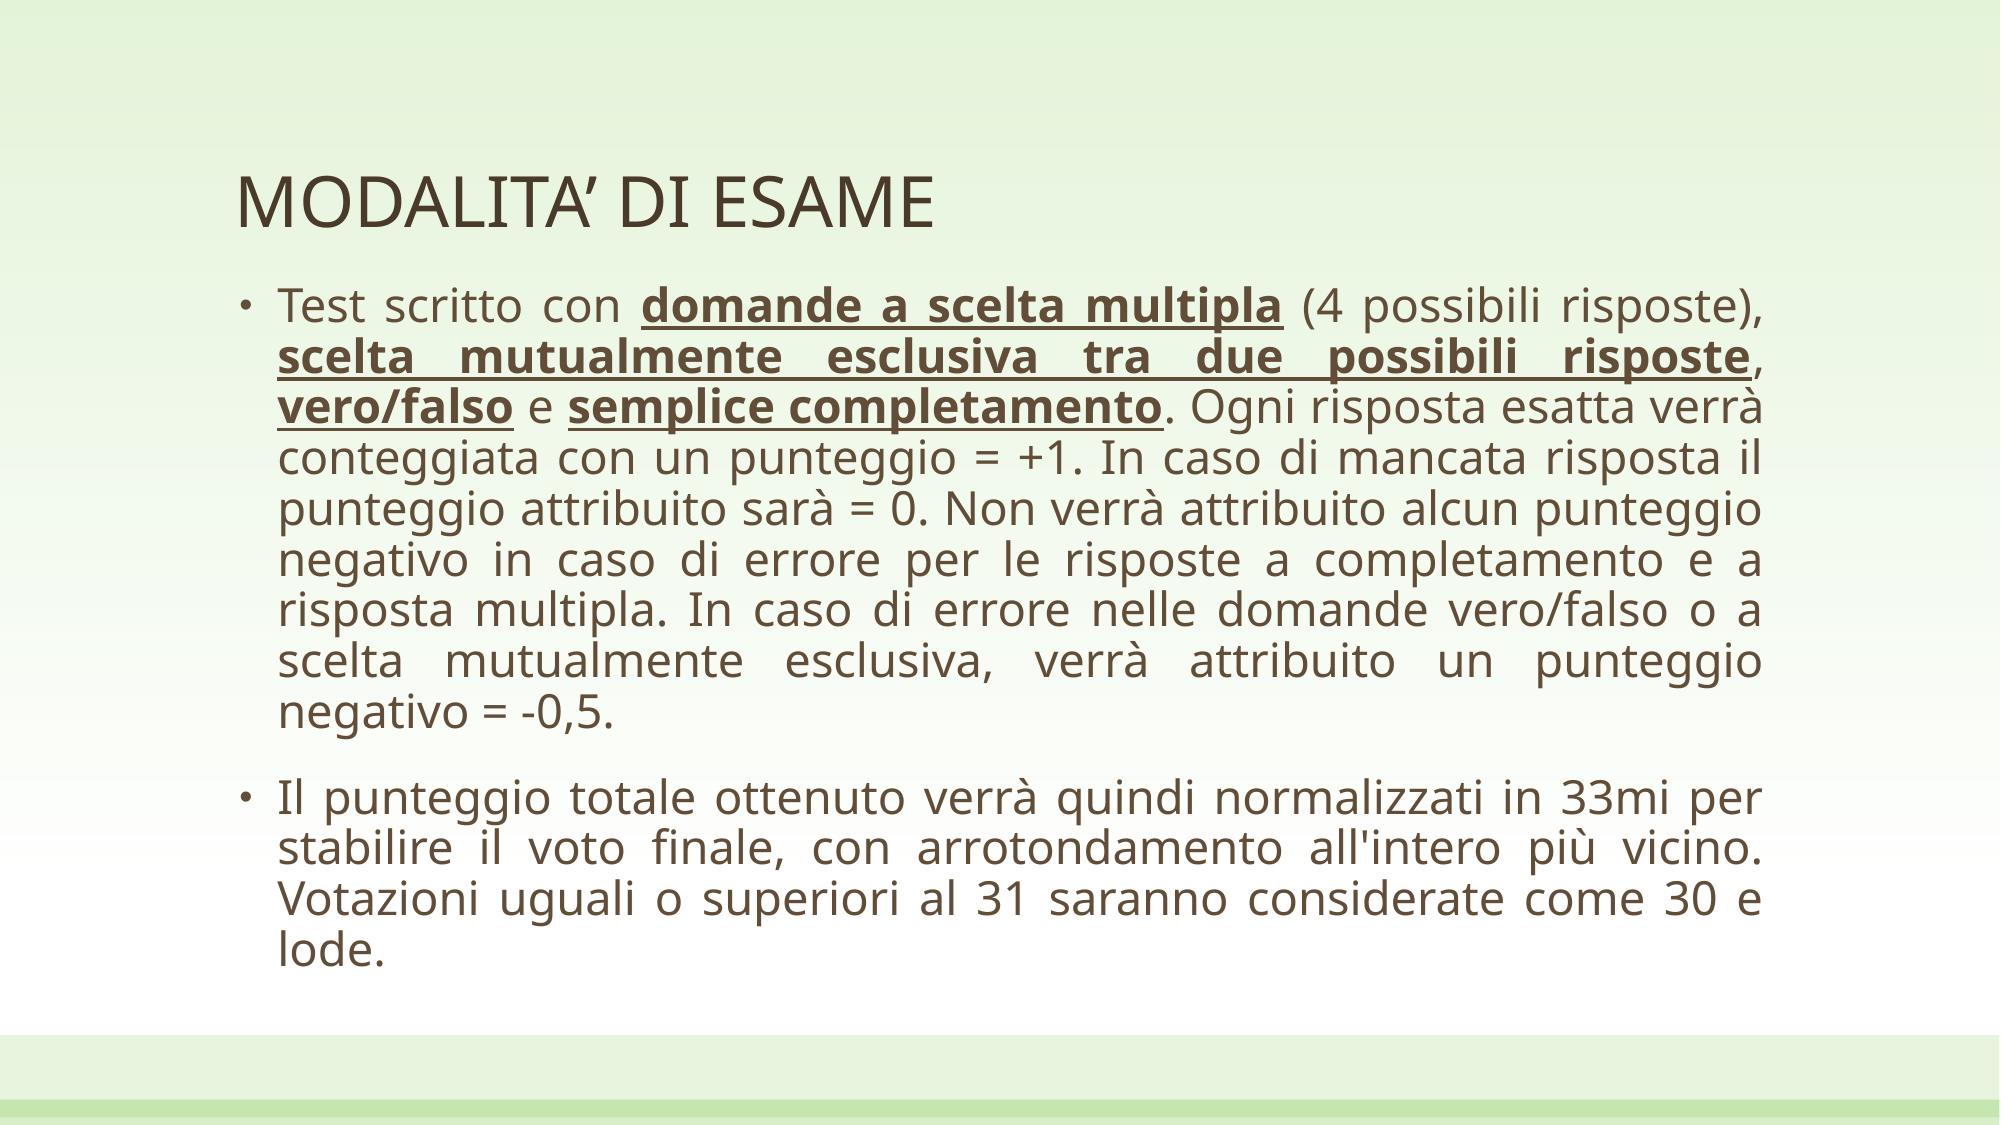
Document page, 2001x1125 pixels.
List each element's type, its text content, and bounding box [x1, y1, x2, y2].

title MODALITA’ DI ESAME [219, 71, 1780, 251]
list Test scritto con domande a scelta multipla (4 possibili risposte), scelta mutualmente esclusiva tra due possibili risposte, vero/falso e semplice completamento. Ogni risposta esatta verrà conteggiata con un punteggio = +1. In caso di mancata risposta il punteggio attribuito sarà = 0. Non verrà attribuito alcun punteggio negativo in caso di errore per le risposte a completamento e a risposta multipla. In caso di errore nelle domande vero/falso o a scelta mutualmente esclusiva, verrà attribuito un punteggio negativo = -0,5. Il punteggio totale ottenuto verrà quindi normalizzati in 33mi per stabilire il voto finale, con arrotondamento all'intero più vicino. Votazioni uguali o superiori al 31 saranno considerate come 30 e lode. [219, 274, 1780, 987]
